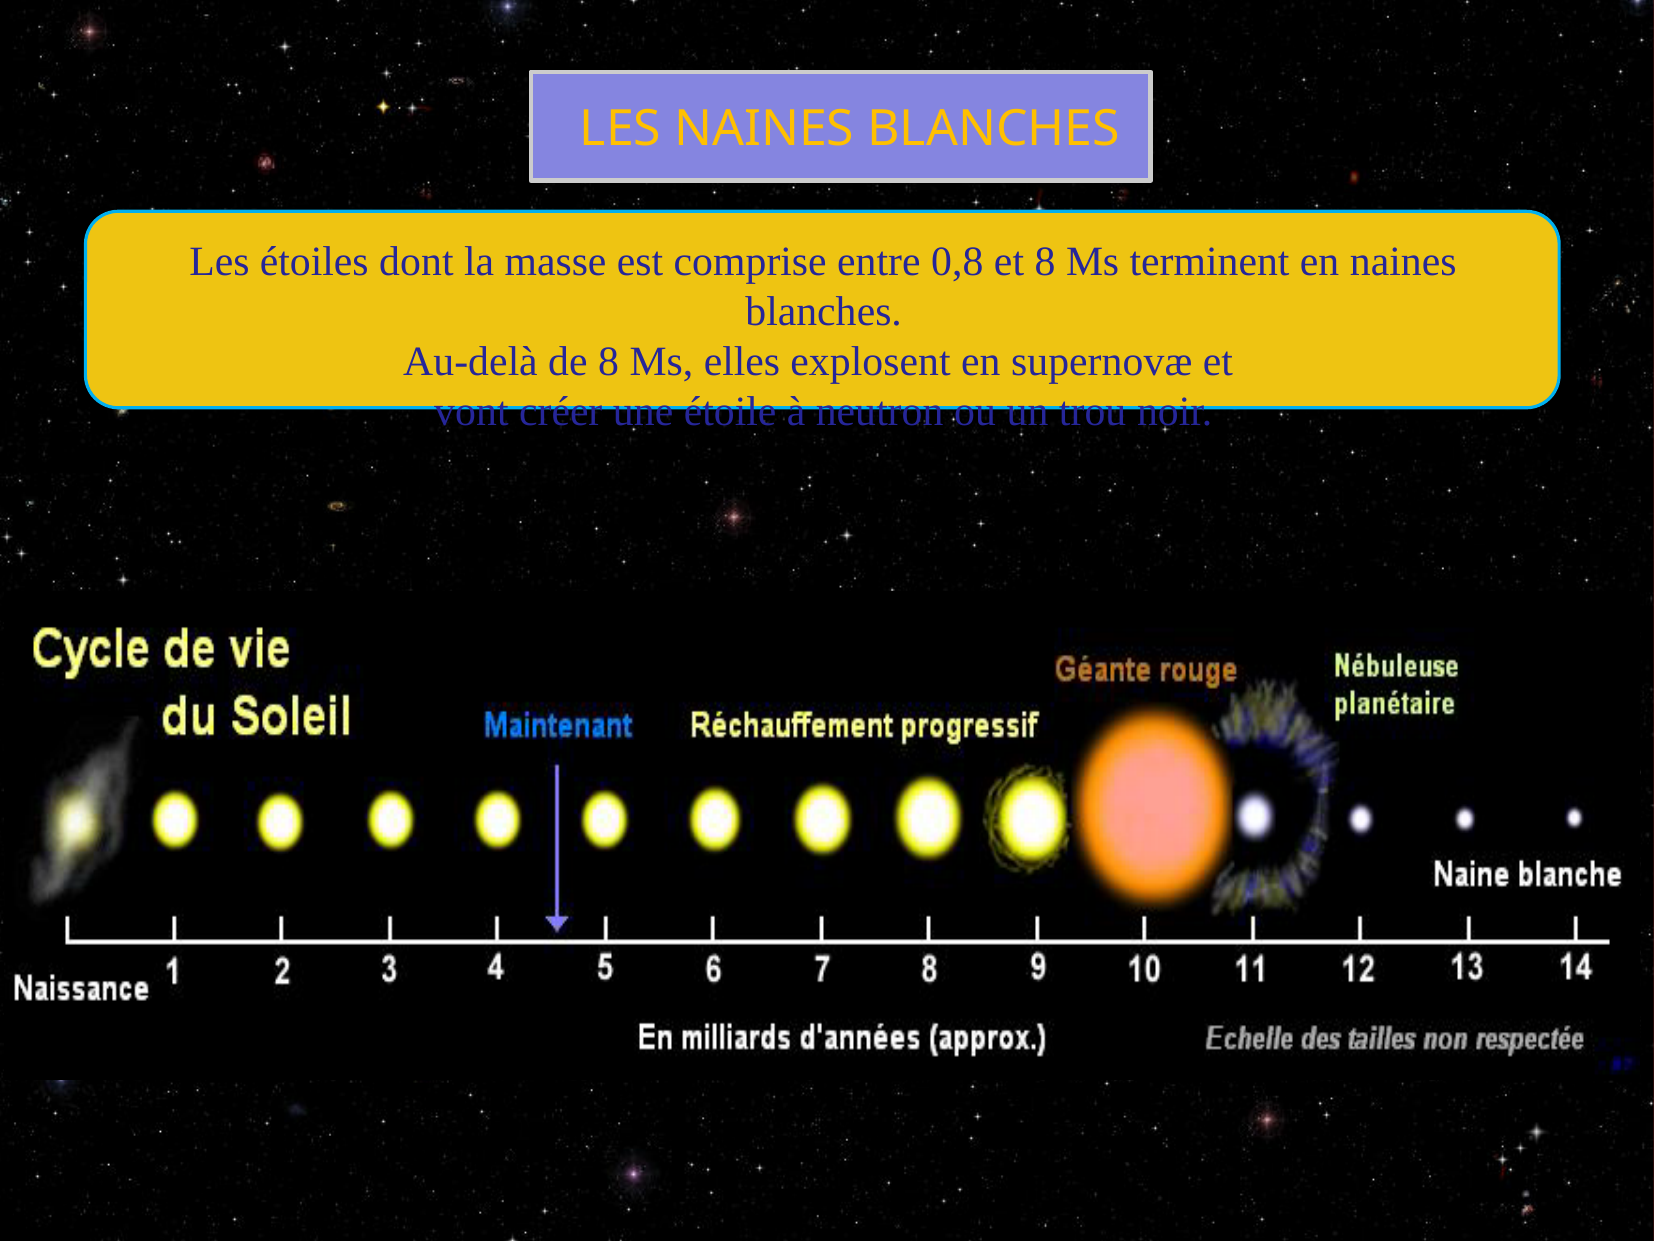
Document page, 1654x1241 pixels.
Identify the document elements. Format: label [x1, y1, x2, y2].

picture [4, 591, 1640, 1080]
text_box [0, 0, 1654, 1241]
